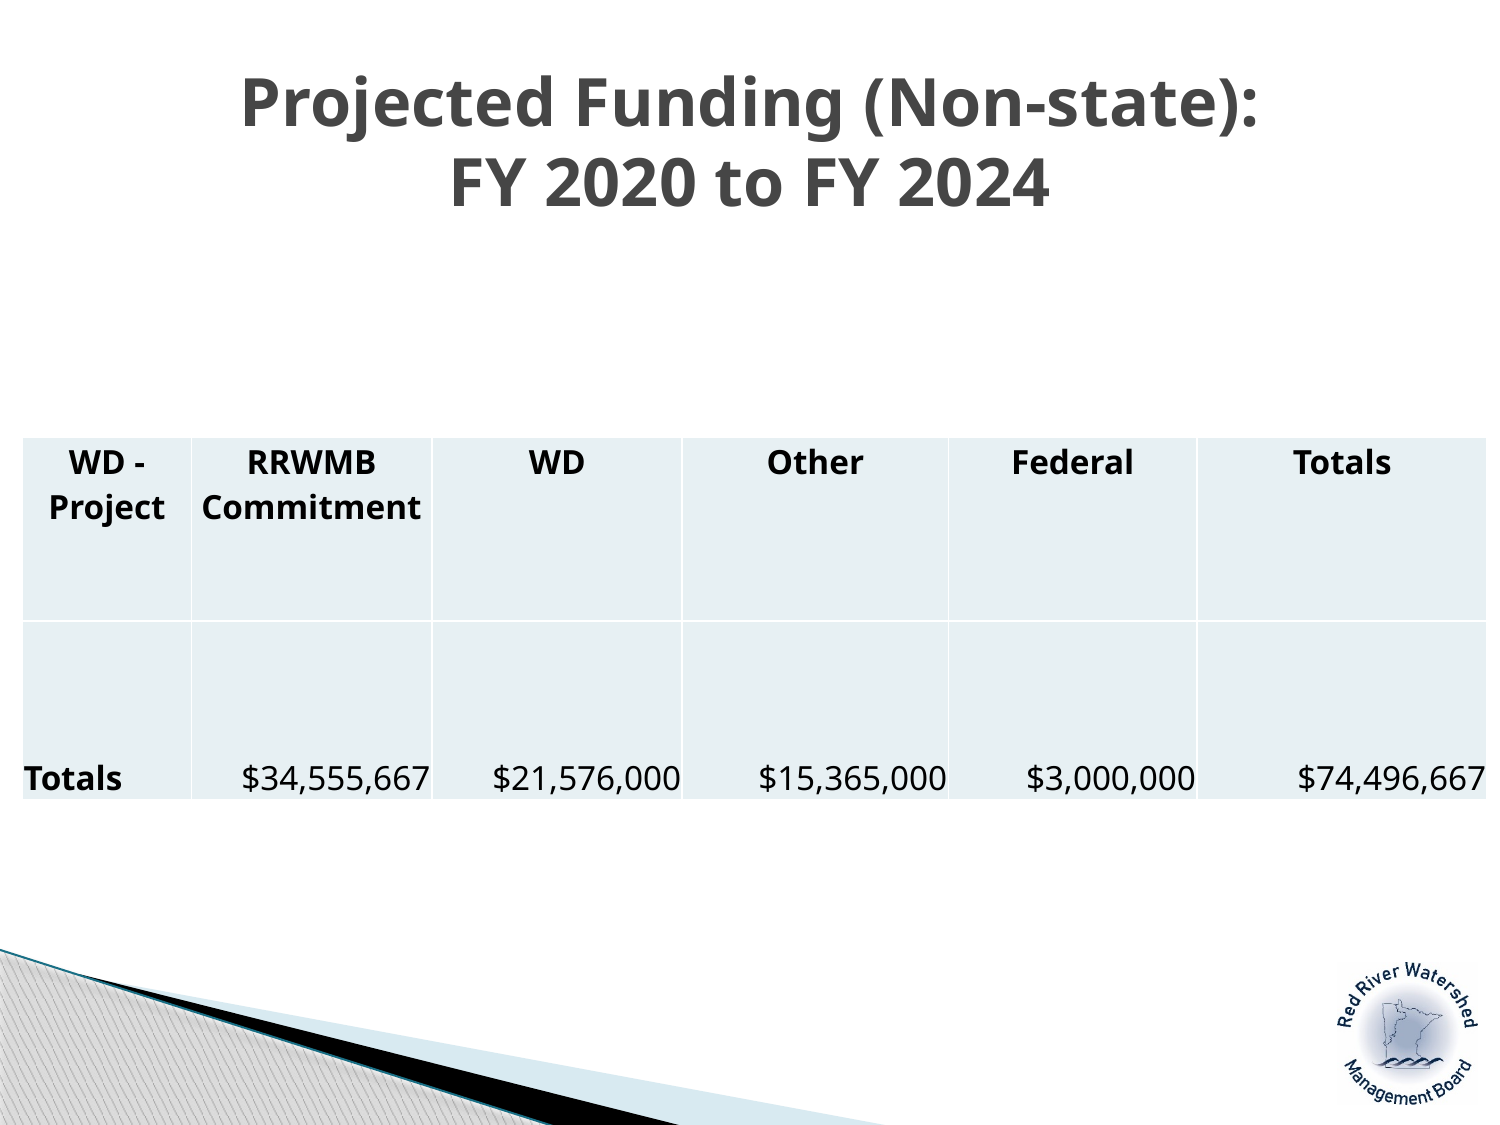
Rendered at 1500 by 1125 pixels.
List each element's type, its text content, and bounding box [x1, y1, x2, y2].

table_header Federal [949, 438, 1196, 620]
table_cell $3,000,000 [949, 622, 1196, 799]
table_cell $34,555,667 [192, 622, 431, 799]
table_header Other [683, 438, 948, 620]
table_header RRWMB Commitment [192, 438, 431, 620]
table_cell $74,496,667 [1198, 622, 1486, 799]
table_cell $21,576,000 [433, 622, 681, 799]
picture [1337, 962, 1478, 1106]
table_cell $15,365,000 [683, 622, 948, 799]
table_header WD - Project [23, 438, 191, 620]
table_cell Totals [23, 622, 191, 799]
title Projected Funding (Non-state): FY 2020 to FY 2024 [75, 45, 1425, 234]
table_header WD [433, 438, 681, 620]
table_header Totals [1198, 438, 1486, 620]
